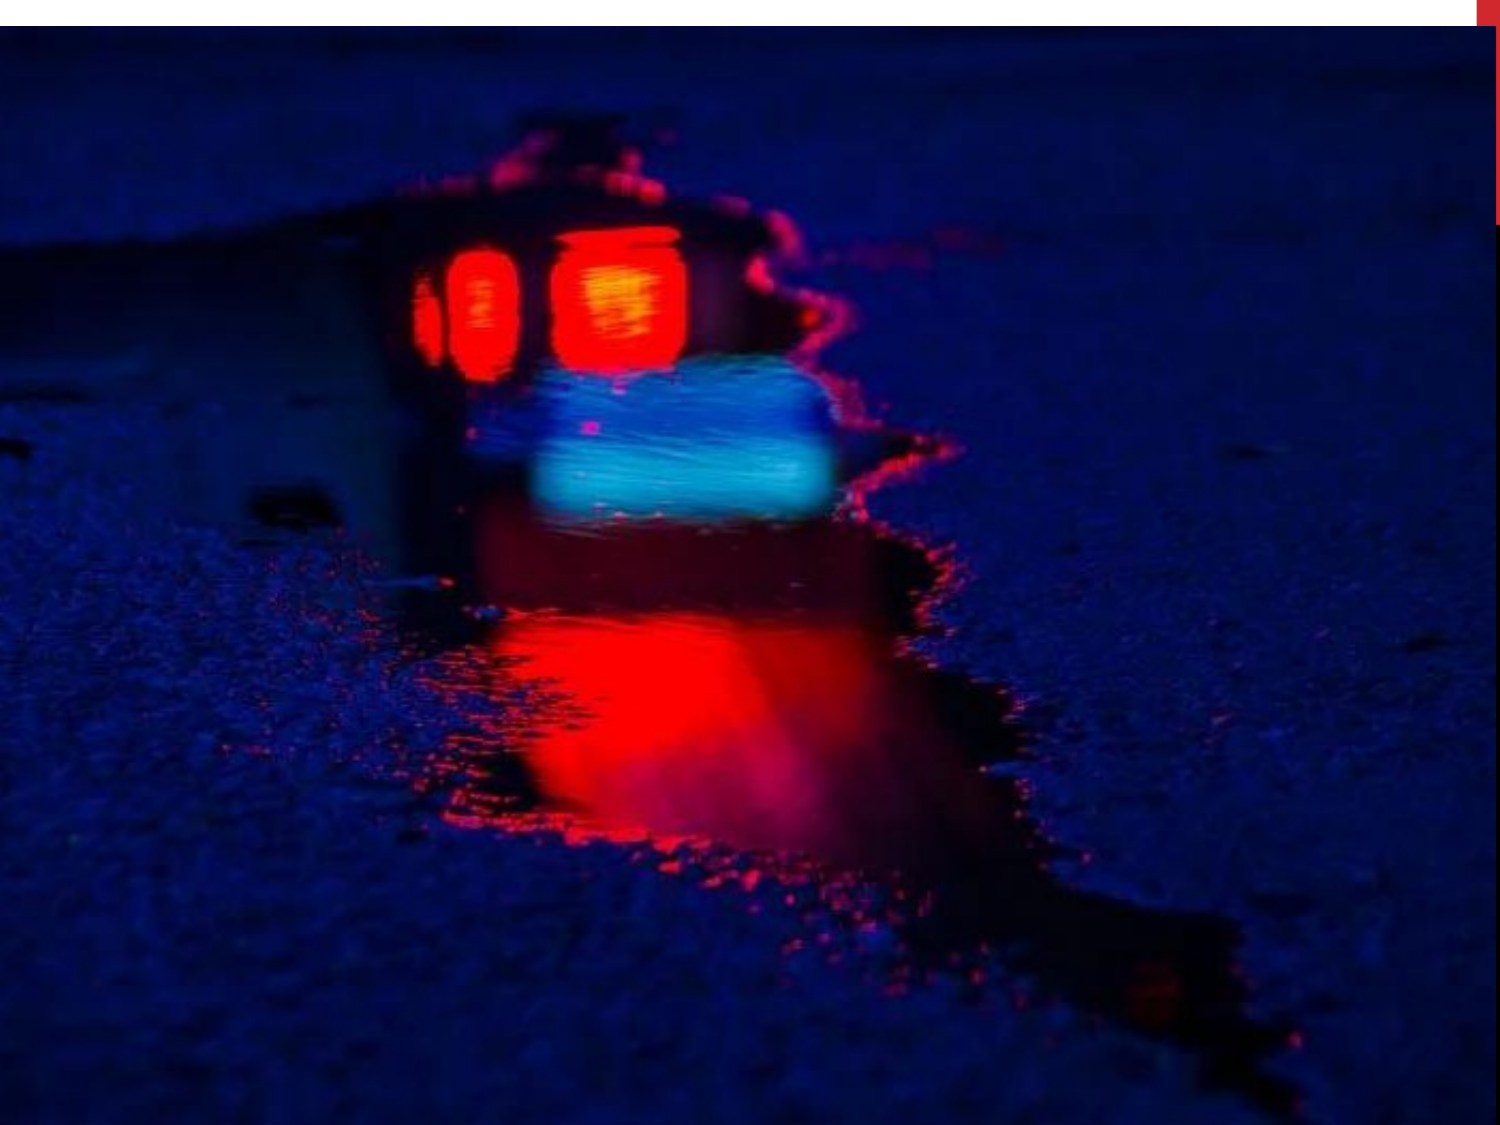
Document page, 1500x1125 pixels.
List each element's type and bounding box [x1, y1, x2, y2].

text_box [0, 26, 1497, 1125]
